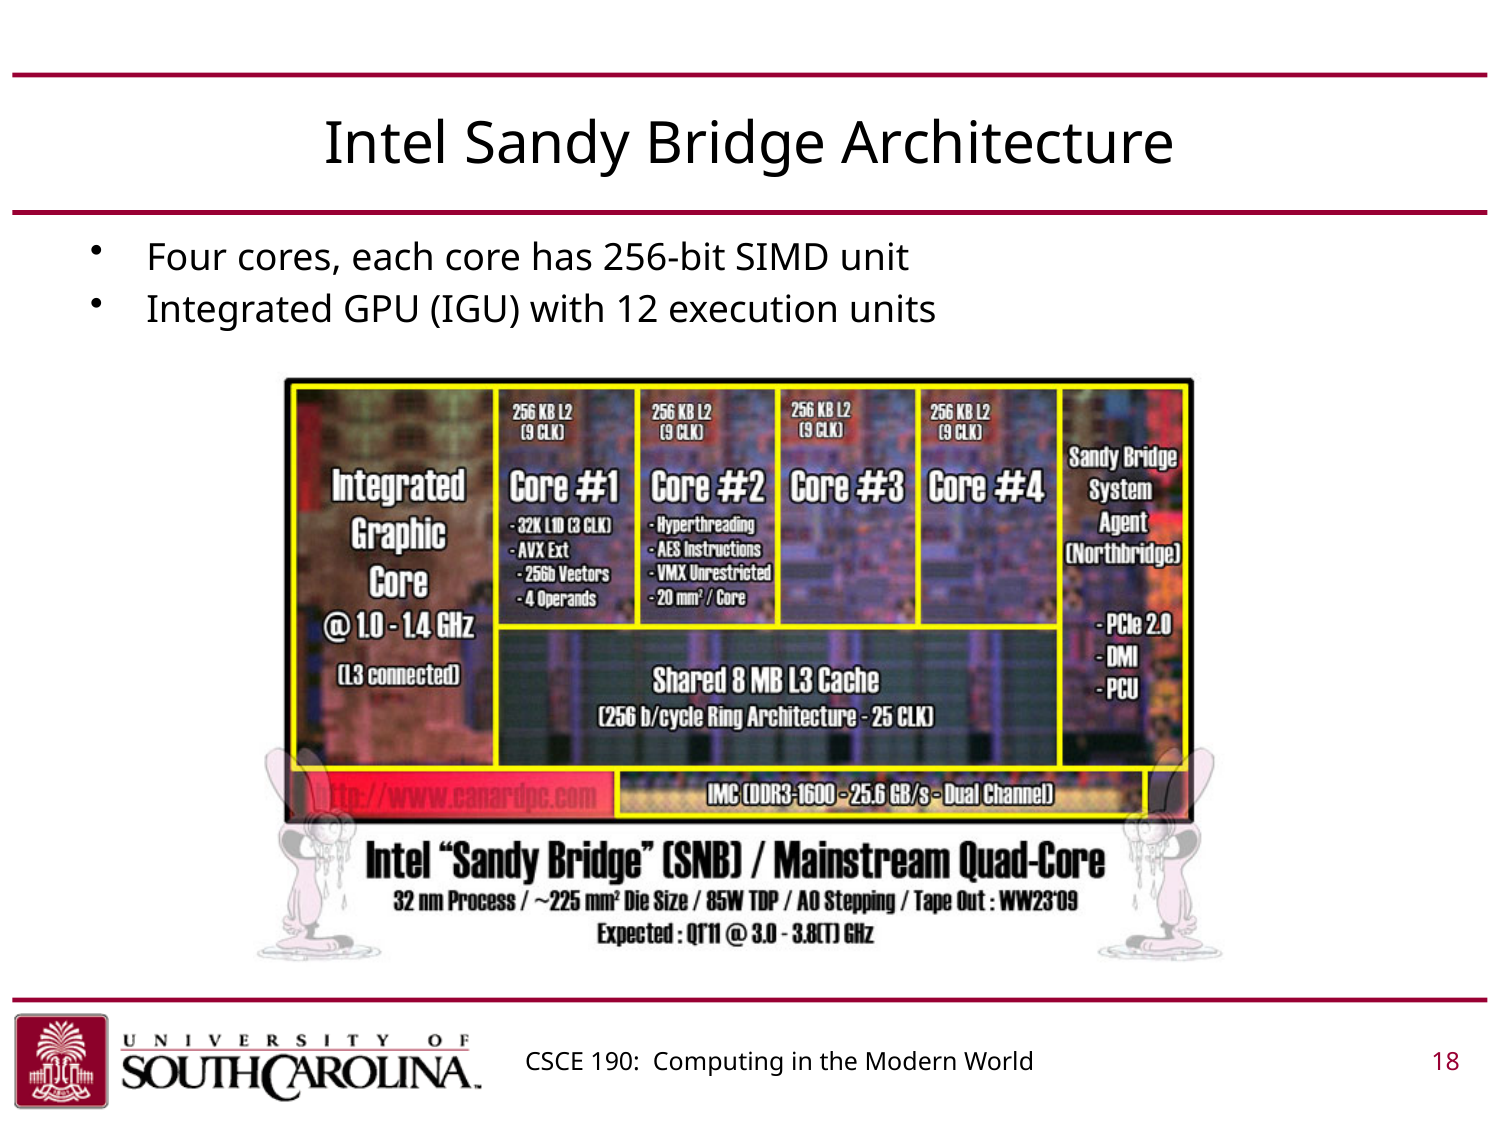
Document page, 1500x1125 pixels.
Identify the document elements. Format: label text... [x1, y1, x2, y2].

list Four cores, each core has 256-bit SIMD unit Integrated GPU (IGU) with 12 execution units [75, 224, 1425, 988]
title Intel Sandy Bridge Architecture [75, 75, 1425, 205]
picture [253, 349, 1229, 967]
picture [12, 1012, 488, 1112]
slide_number CSCE 190: Computing in the Modern World 18 [424, 1037, 1476, 1088]
